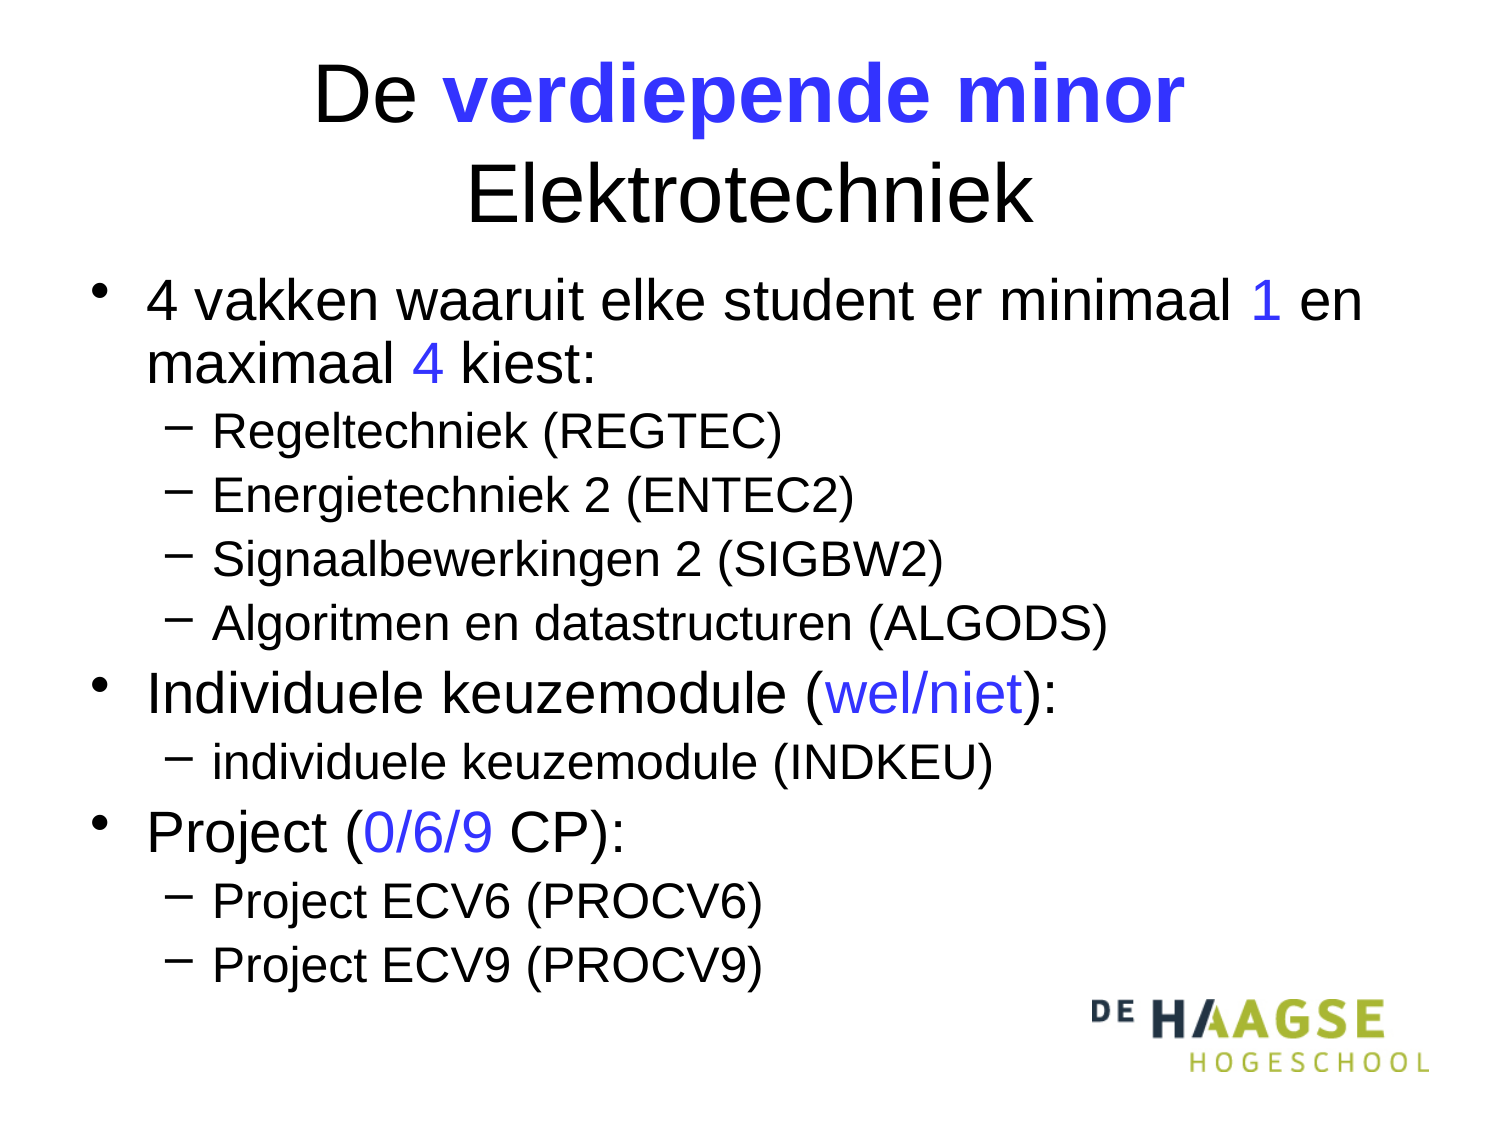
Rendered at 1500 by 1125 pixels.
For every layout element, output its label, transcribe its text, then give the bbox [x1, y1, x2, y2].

list 4 vakken waaruit elke student er minimaal 1 en maximaal 4 kiest: Regeltechniek (REGTEC) Energietechniek 2 (ENTEC2) Signaalbewerkingen 2 (SIGBW2) Algoritmen en datastructuren (ALGODS) Individuele keuzemodule (wel/niet): individuele keuzemodule (INDKEU) Project (0/6/9 CP): Project ECV6 (PROCV6) Project ECV9 (PROCV9) [75, 262, 1471, 1083]
title De verdiepende minor Elektrotechniek [75, 45, 1425, 233]
